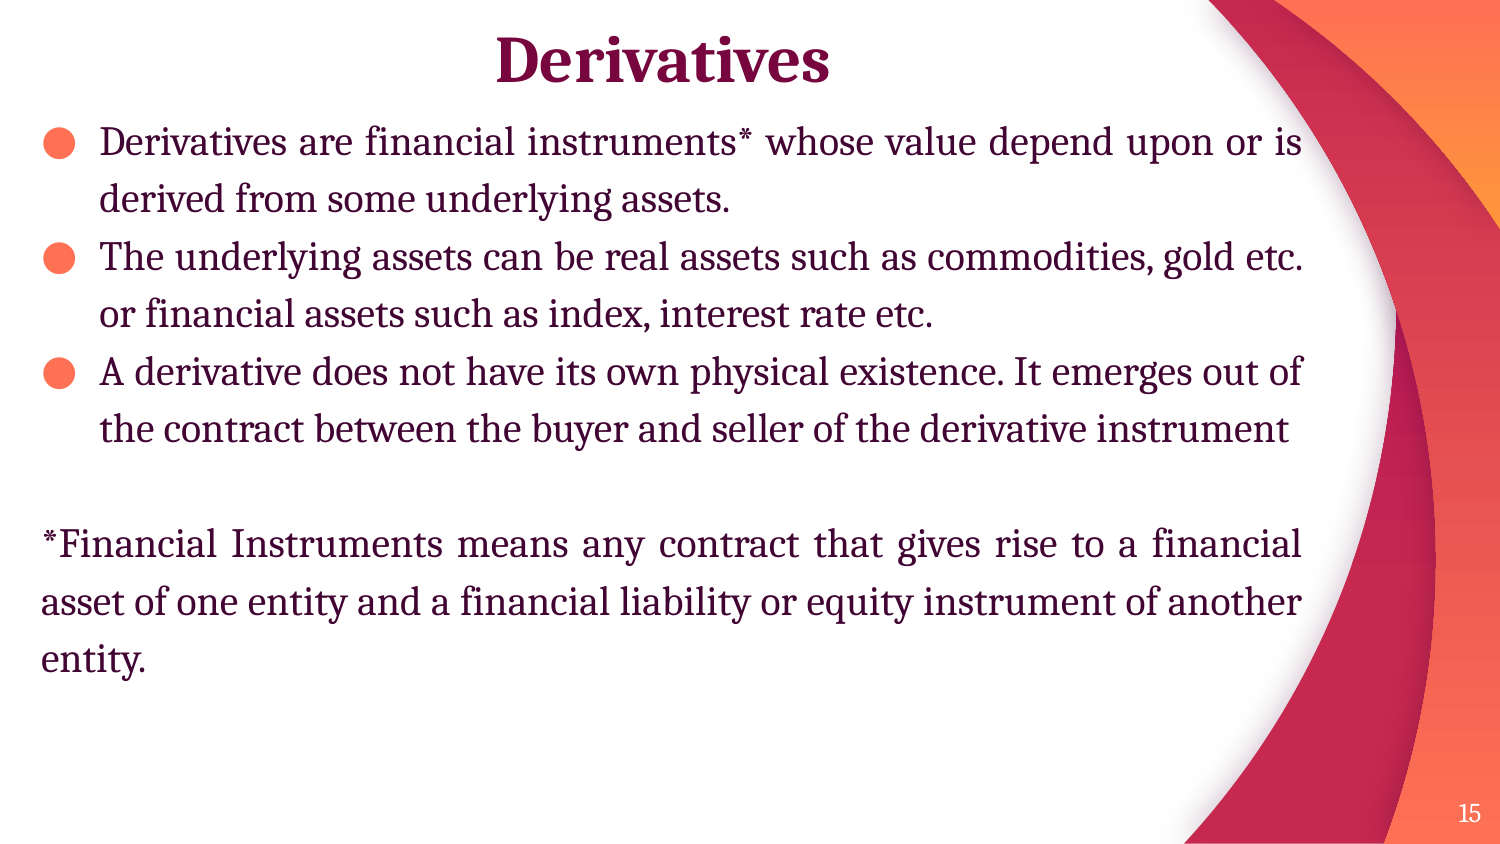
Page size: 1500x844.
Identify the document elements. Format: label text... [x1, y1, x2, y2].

list Derivatives are financial instruments* whose value depend upon or is derived from some underlying assets. The underlying assets can be real assets such as commodities, gold etc. or financial assets such as index, interest rate etc. A derivative does not have its own physical existence. It emerges out of the contract between the buyer and seller of the derivative instrument *Financial Instruments means any contract that gives rise to a financial asset of one entity and a financial liability or equity instrument of another entity. [24, 105, 1303, 780]
title Derivatives [92, 32, 1235, 98]
slide_number 15 [1391, 779, 1482, 844]
